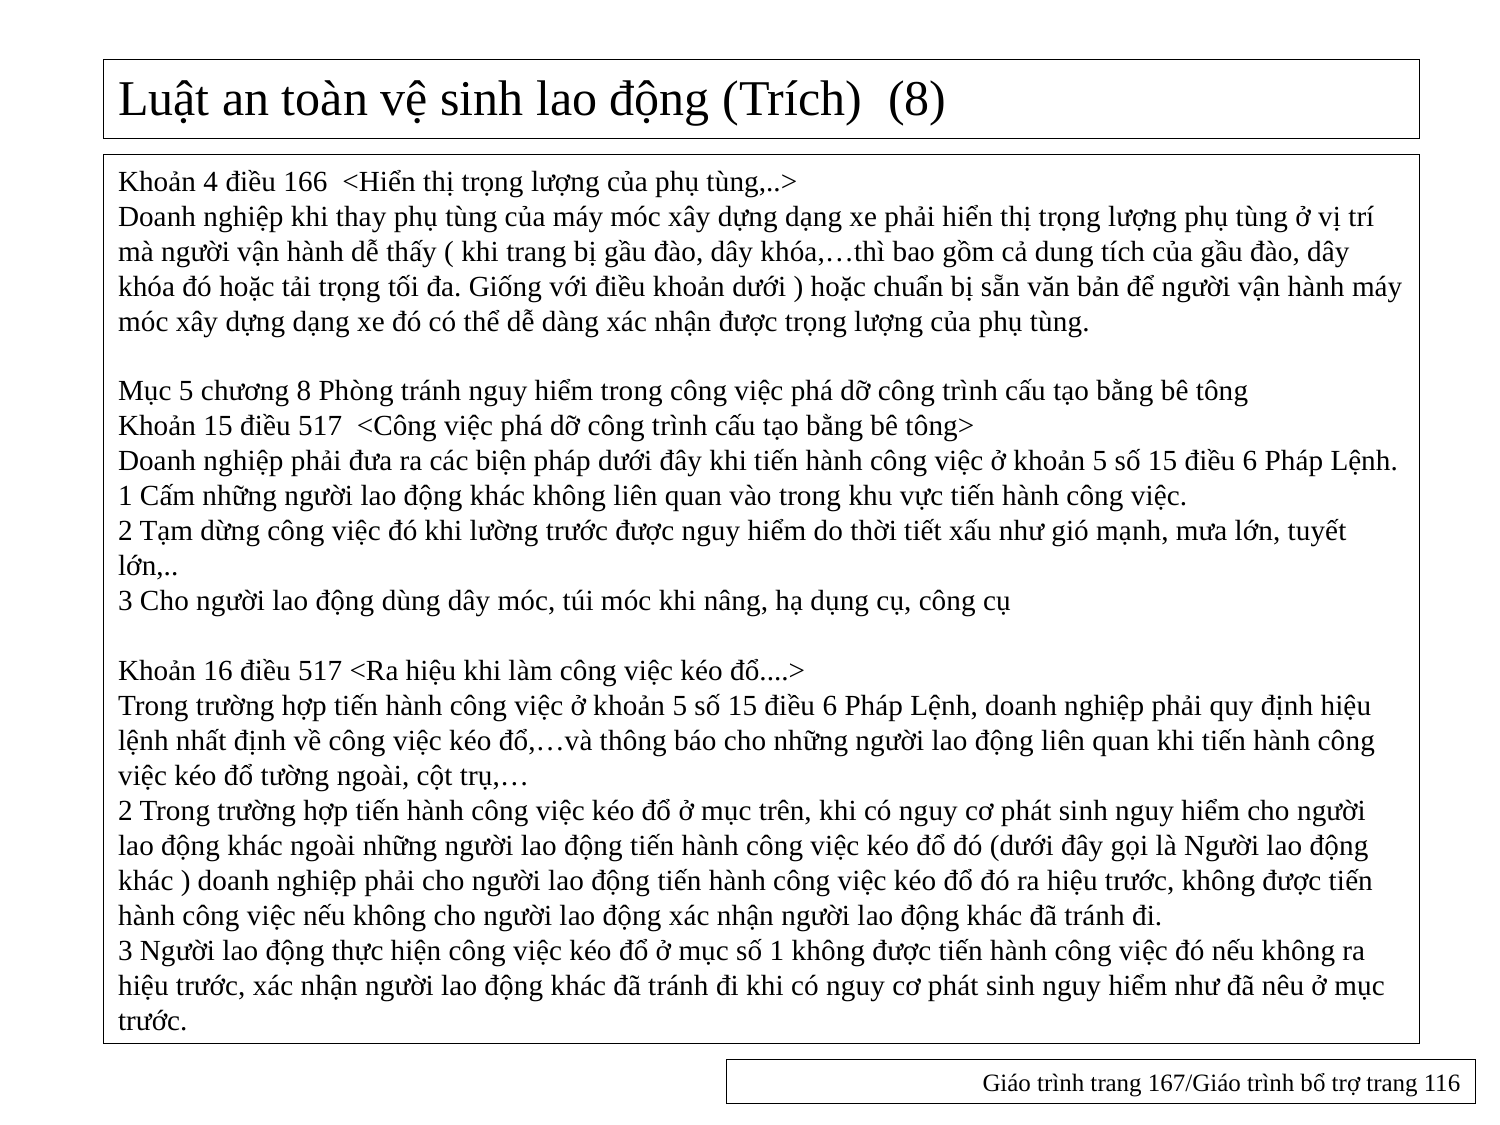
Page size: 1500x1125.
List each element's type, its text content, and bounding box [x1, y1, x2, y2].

title Luật an toàn vệ sinh lao động (Trích) (8) [103, 59, 1420, 139]
text_box Giáo trình trang 167/Giáo trình bổ trợ trang 116 [726, 1059, 1476, 1104]
text_box Khoản 4 điều 166 <Hiển thị trọng lượng của phụ tùng,..> Doanh nghiệp khi thay phụ tùng của máy móc xây dựng dạng xe phải hiển thị trọng lượng phụ tùng ở vị trí mà người vận hành dễ thấy ( khi trang bị gầu đào, dây khóa,…thì bao gồm cả dung tích của gầu đào, dây khóa đó hoặc tải trọng tối đa. Giống với điều khoản dưới ) hoặc chuẩn bị sẵn văn bản để người vận hành máy móc xây dựng dạng xe đó có thể dễ dàng xác nhận được trọng lượng của phụ tùng. Mục 5 chương 8 Phòng tránh nguy hiểm trong công việc phá dỡ công trình cấu tạo bằng bê tông Khoản 15 điều 517 <Công việc phá dỡ công trình cấu tạo bằng bê tông> Doanh nghiệp phải đưa ra các biện pháp dưới đây khi tiến hành công việc ở khoản 5 số 15 điều 6 Pháp Lệnh. 1 Cấm những người lao động khác không liên quan vào trong khu vực tiến hành công việc. 2 Tạm dừng công việc đó khi lường trước được nguy hiểm do thời tiết xấu như gió mạnh, mưa lớn, tuyết lớn,.. 3 Cho người lao động dùng dây móc, túi móc khi nâng, hạ dụng cụ, công cụ Khoản 16 điều 517 <Ra hiệu khi làm công việc kéo đổ....> Trong trường hợp tiến hành công việc ở khoản 5 số 15 điều 6 Pháp Lệnh, doanh nghiệp phải quy định hiệu lệnh nhất định về công việc kéo đổ,…và thông báo cho những người lao động liên quan khi tiến hành công việc kéo đổ tường ngoài, cột trụ,… 2 Trong trường hợp tiến hành công việc kéo đổ ở mục trên, khi có nguy cơ phát sinh nguy hiểm cho người lao động khác ngoài những người lao động tiến hành công việc kéo đổ đó (dưới đây gọi là Người lao động khác ) doanh nghiệp phải cho người lao động tiến hành công việc kéo đổ đó ra hiệu trước, không được tiến hành công việc nếu không cho người lao động xác nhận người lao động khác đã tránh đi. 3 Người lao động thực hiện công việc kéo đổ ở mục số 1 không được tiến hành công việc đó nếu không ra hiệu trước, xác nhận người lao động khác đã tránh đi khi có nguy cơ phát sinh nguy hiểm như đã nêu ở mục trước. [103, 154, 1420, 1044]
